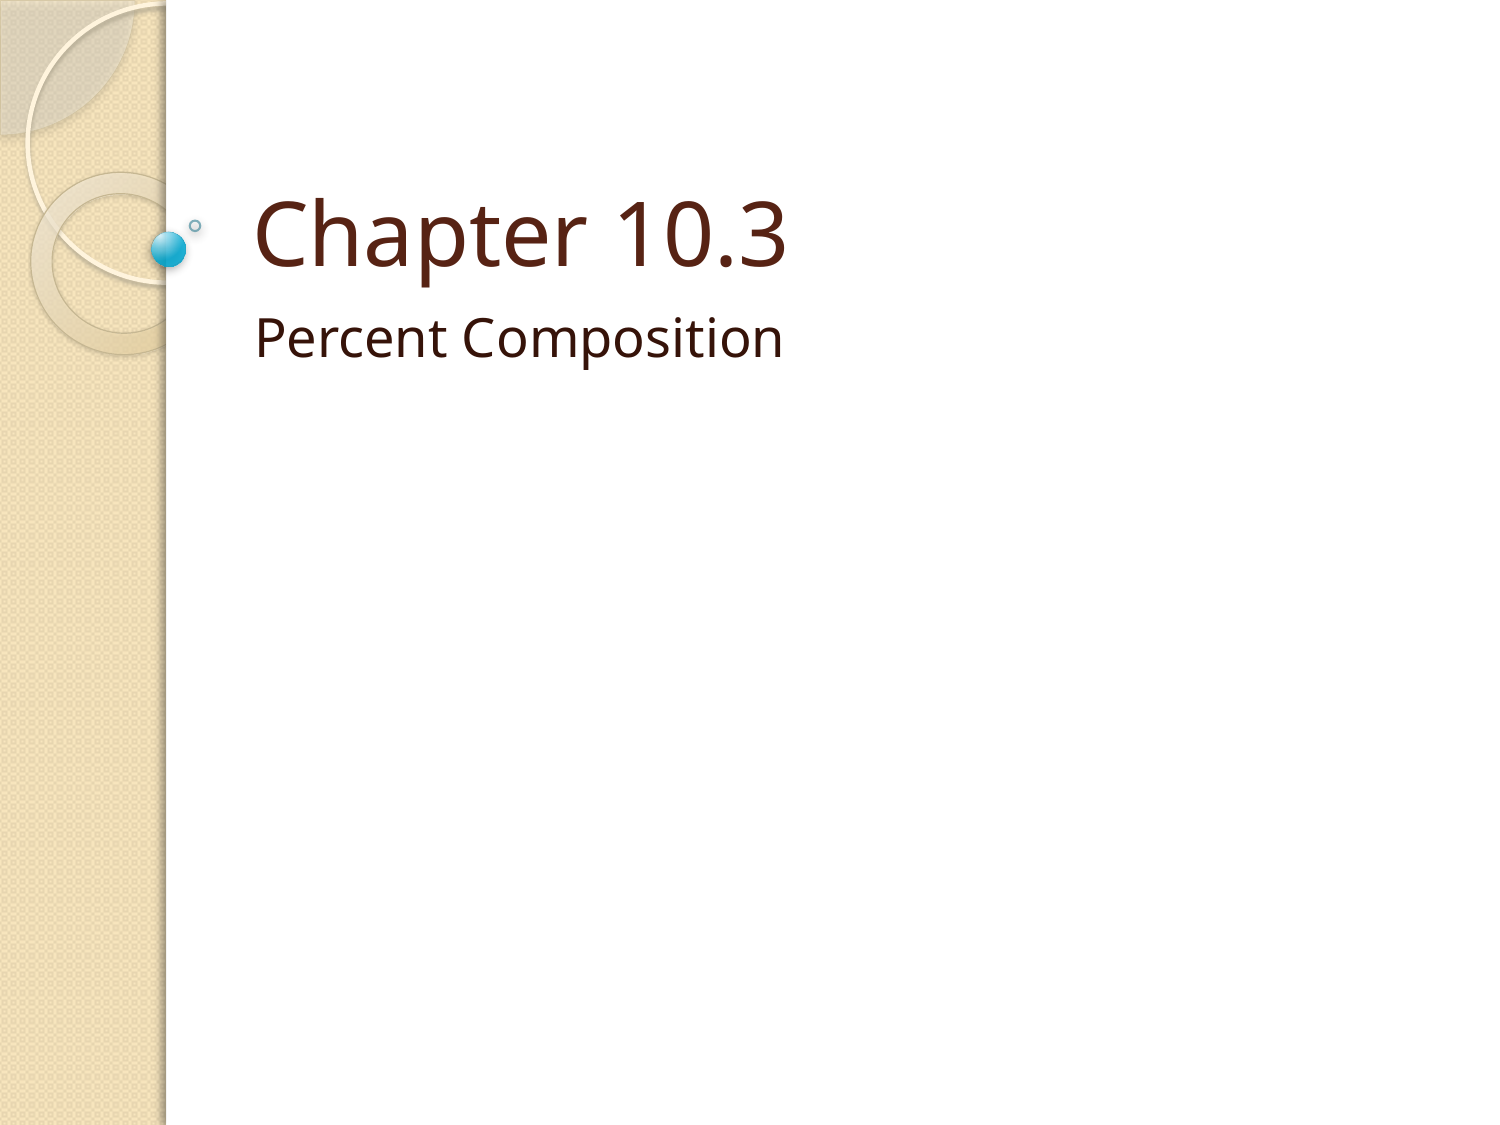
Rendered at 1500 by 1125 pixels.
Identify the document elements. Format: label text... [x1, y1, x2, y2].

subtitle Percent Composition [234, 303, 1450, 591]
title Chapter 10.3 [237, 50, 1453, 292]
